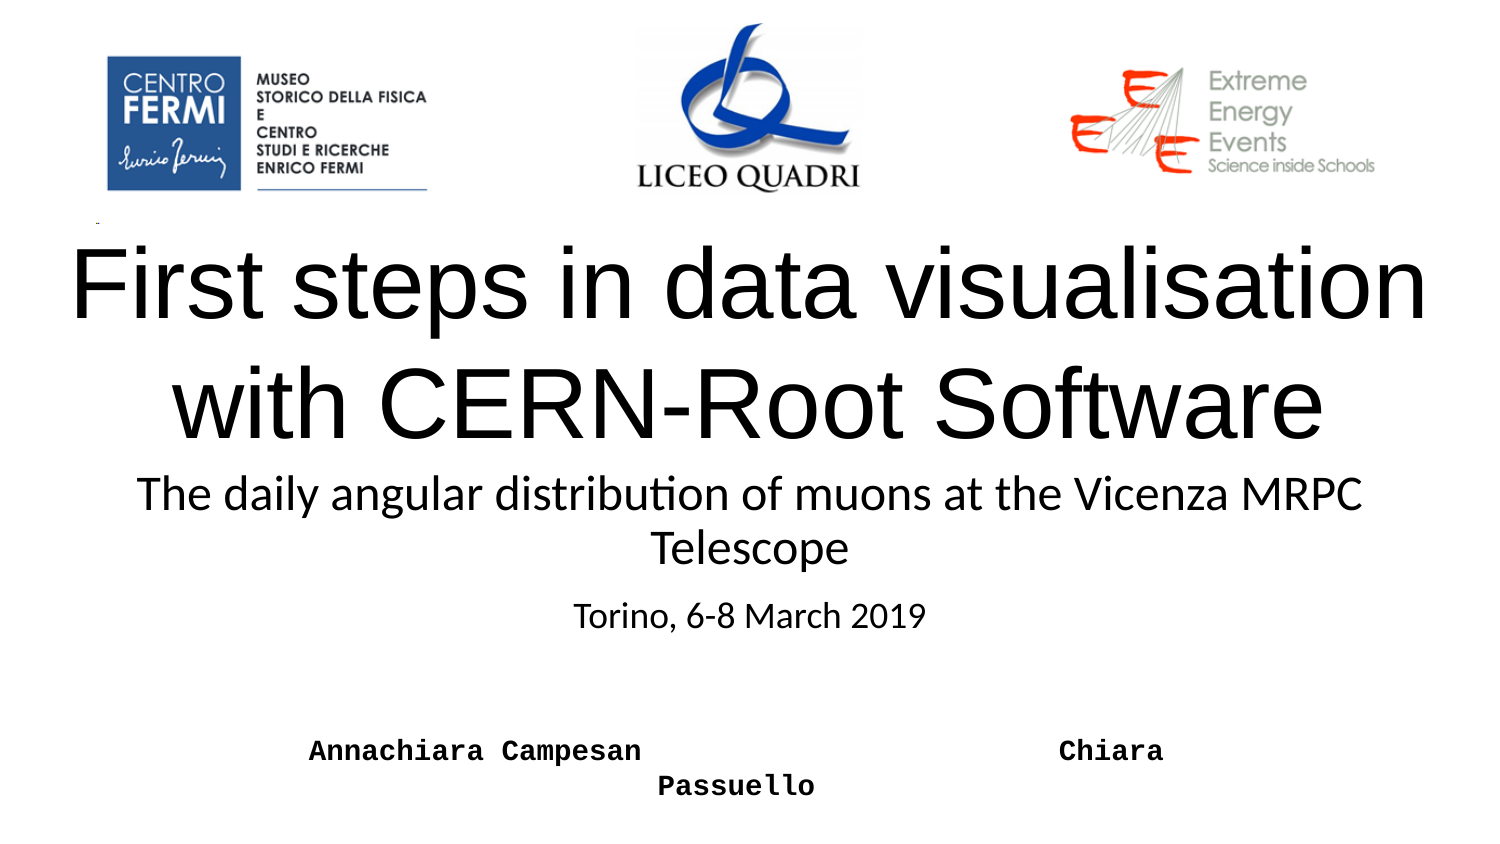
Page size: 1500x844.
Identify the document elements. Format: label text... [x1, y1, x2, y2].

title First steps in data visualisation with CERN-Root Software [51, 228, 1449, 452]
picture [95, 22, 1378, 224]
text_box Annachiara Campesan Chiara Passuello [255, 716, 1218, 791]
subtitle The daily angular distribution of muons at the Vicenza MRPC Telescope Torino, 6-8 March 2019 [51, 452, 1449, 698]
